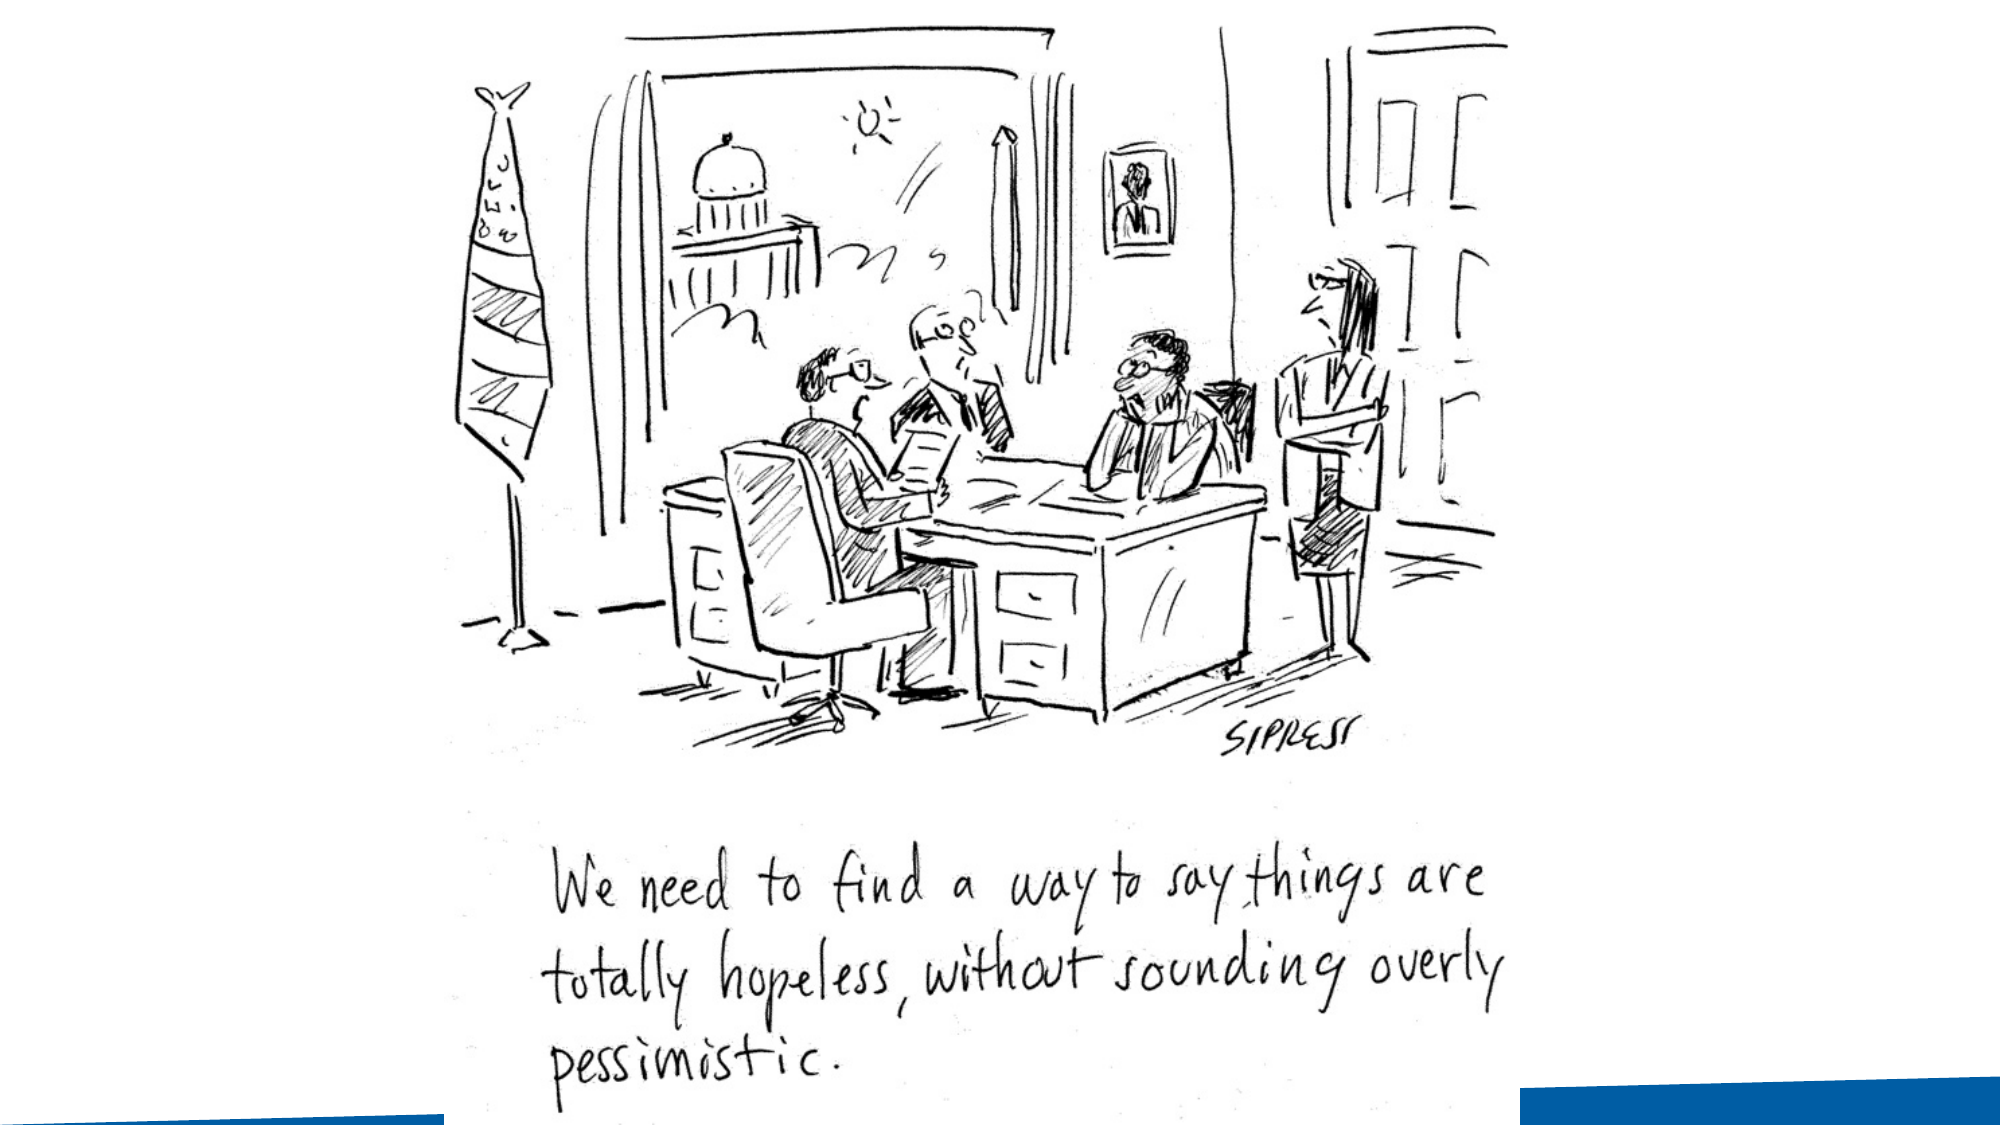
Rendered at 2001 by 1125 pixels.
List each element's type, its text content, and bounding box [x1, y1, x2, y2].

slide_number 65 [1368, 0, 2000, 82]
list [444, 15, 1520, 1125]
